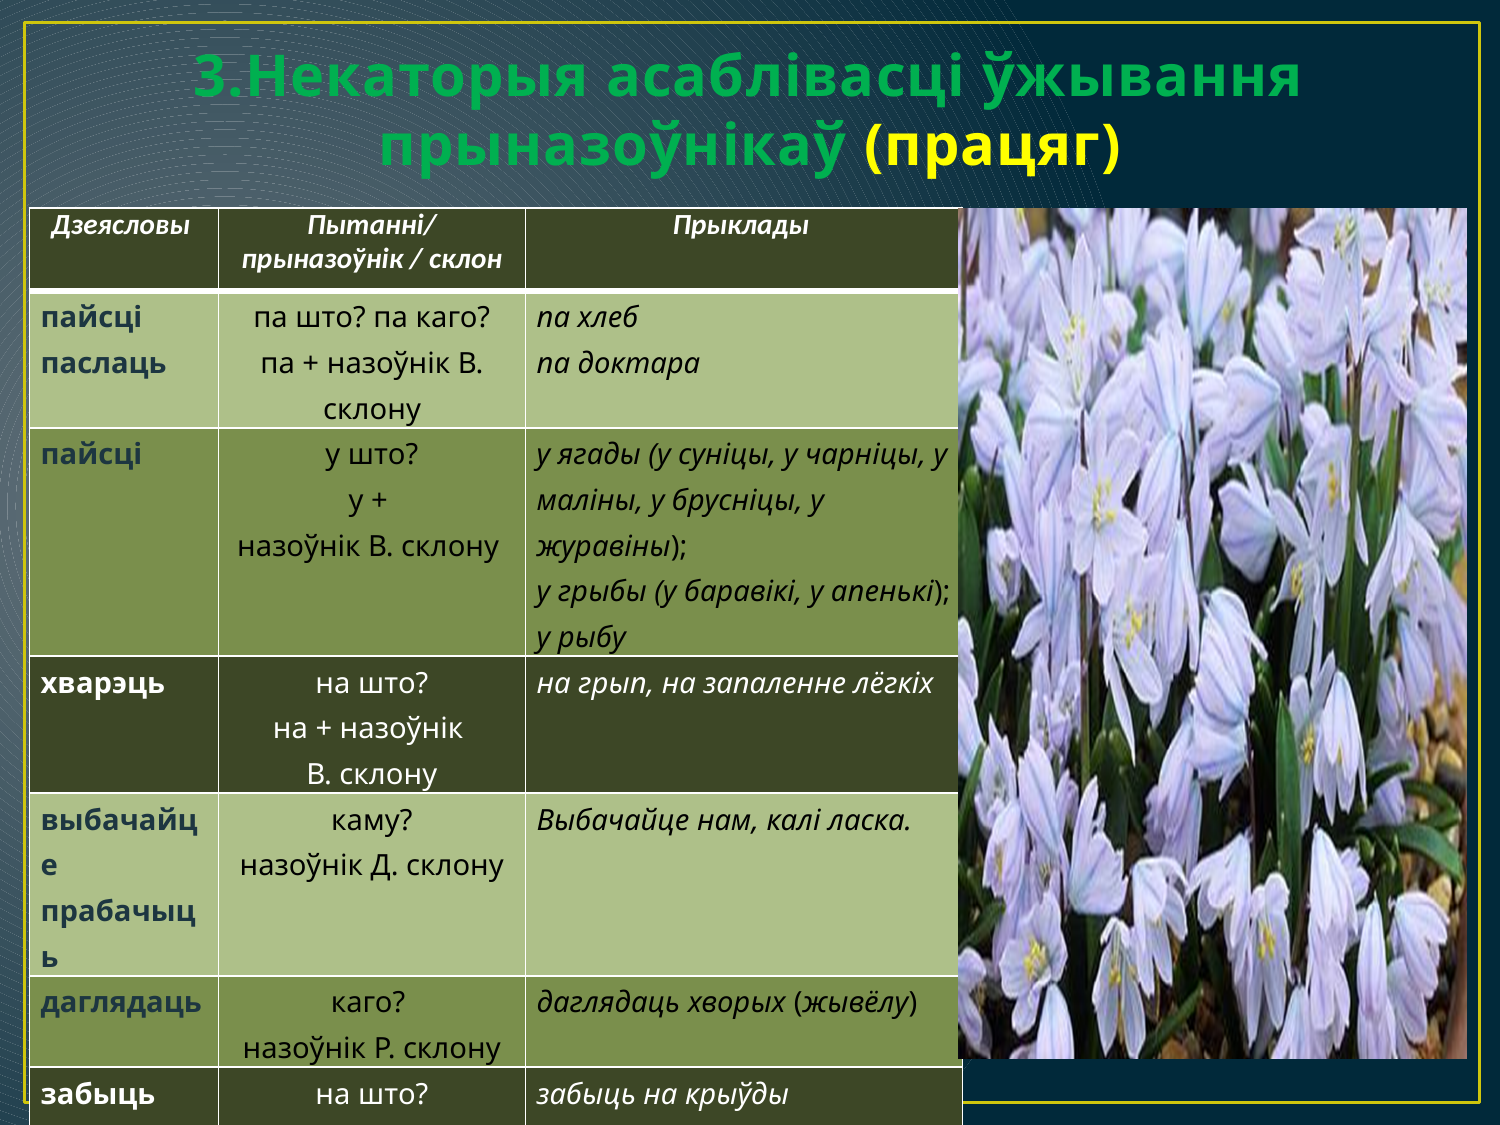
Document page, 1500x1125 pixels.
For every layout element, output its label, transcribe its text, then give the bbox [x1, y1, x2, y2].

table_cell каму? назоўнік Д. склону [219, 794, 525, 975]
table_cell на што? назоўнік В. склону [219, 1068, 525, 1125]
table_cell выбачайце прабачыць [30, 794, 218, 975]
table_header Пытанні/ прыназоўнік / склон [219, 209, 525, 288]
table_header Прыклады [526, 209, 954, 288]
table_cell у што? у + назоўнік В. склону [219, 429, 525, 655]
table_cell даглядаць хворых (жывёлу) [526, 977, 954, 1066]
table_cell хварэць [30, 657, 218, 792]
table_cell каго? назоўнік Р. склону [219, 977, 525, 1066]
table_cell па хлеб па доктара [526, 294, 951, 427]
table_cell пайсці [30, 429, 218, 655]
table_cell пайсці паслаць [30, 294, 218, 427]
table_cell забыць на крыўды [526, 1068, 962, 1125]
table_cell у ягады (у суніцы, у чарніцы, у маліны, у брусніцы, у журавіны); у грыбы (у баравікі, у апенькі); у рыбу [526, 429, 951, 655]
title 3.Некаторыя асаблівасці ўжывання прыназоўнікаў (працяг) [29, 30, 1471, 185]
table_cell даглядаць [30, 977, 218, 1066]
table_cell на грып, на запаленне лёгкіх [526, 657, 951, 792]
table_cell Выбачайце нам, калі ласка. [526, 794, 951, 975]
table_cell па што? па каго? па + назоўнік В. склону [219, 294, 525, 427]
table_cell на што? на + назоўнік В. склону [219, 657, 525, 792]
picture [958, 202, 1466, 1059]
table_header Дзеясловы [30, 209, 218, 288]
table_cell забыць [30, 1068, 218, 1125]
